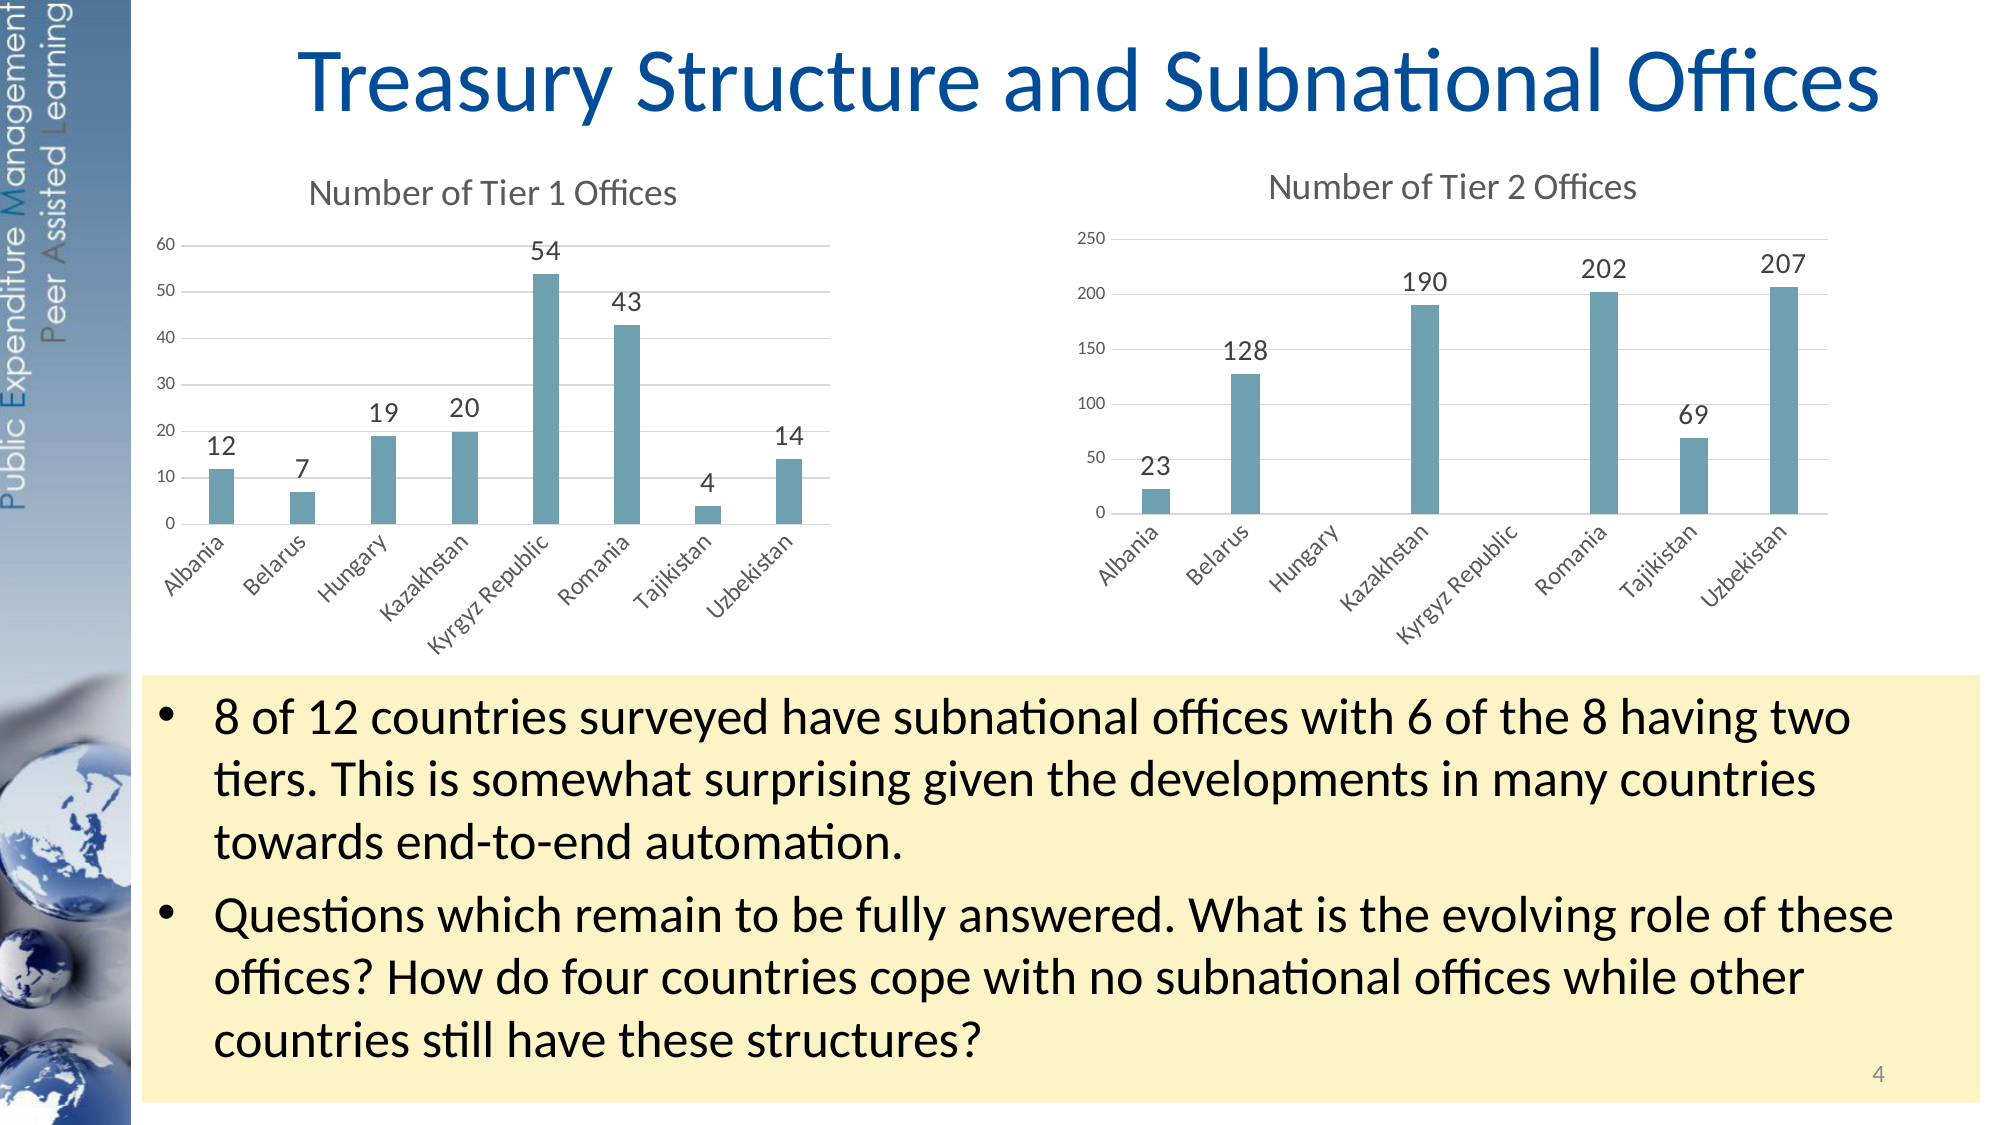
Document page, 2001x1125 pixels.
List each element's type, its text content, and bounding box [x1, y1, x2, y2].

picture [0, 0, 131, 1125]
list 8 of 12 countries surveyed have subnational offices with 6 of the 8 having two tiers. This is somewhat surprising given the developments in many countries towards end-to-end automation. Questions which remain to be fully answered. What is the evolving role of these offices? How do four countries cope with no subnational offices while other countries still have these structures? [142, 674, 1981, 1103]
chart [1061, 140, 1845, 662]
chart [141, 147, 844, 672]
slide_number 4 [1433, 1042, 1900, 1103]
title Treasury Structure and Subnational Offices [200, 0, 2000, 169]
